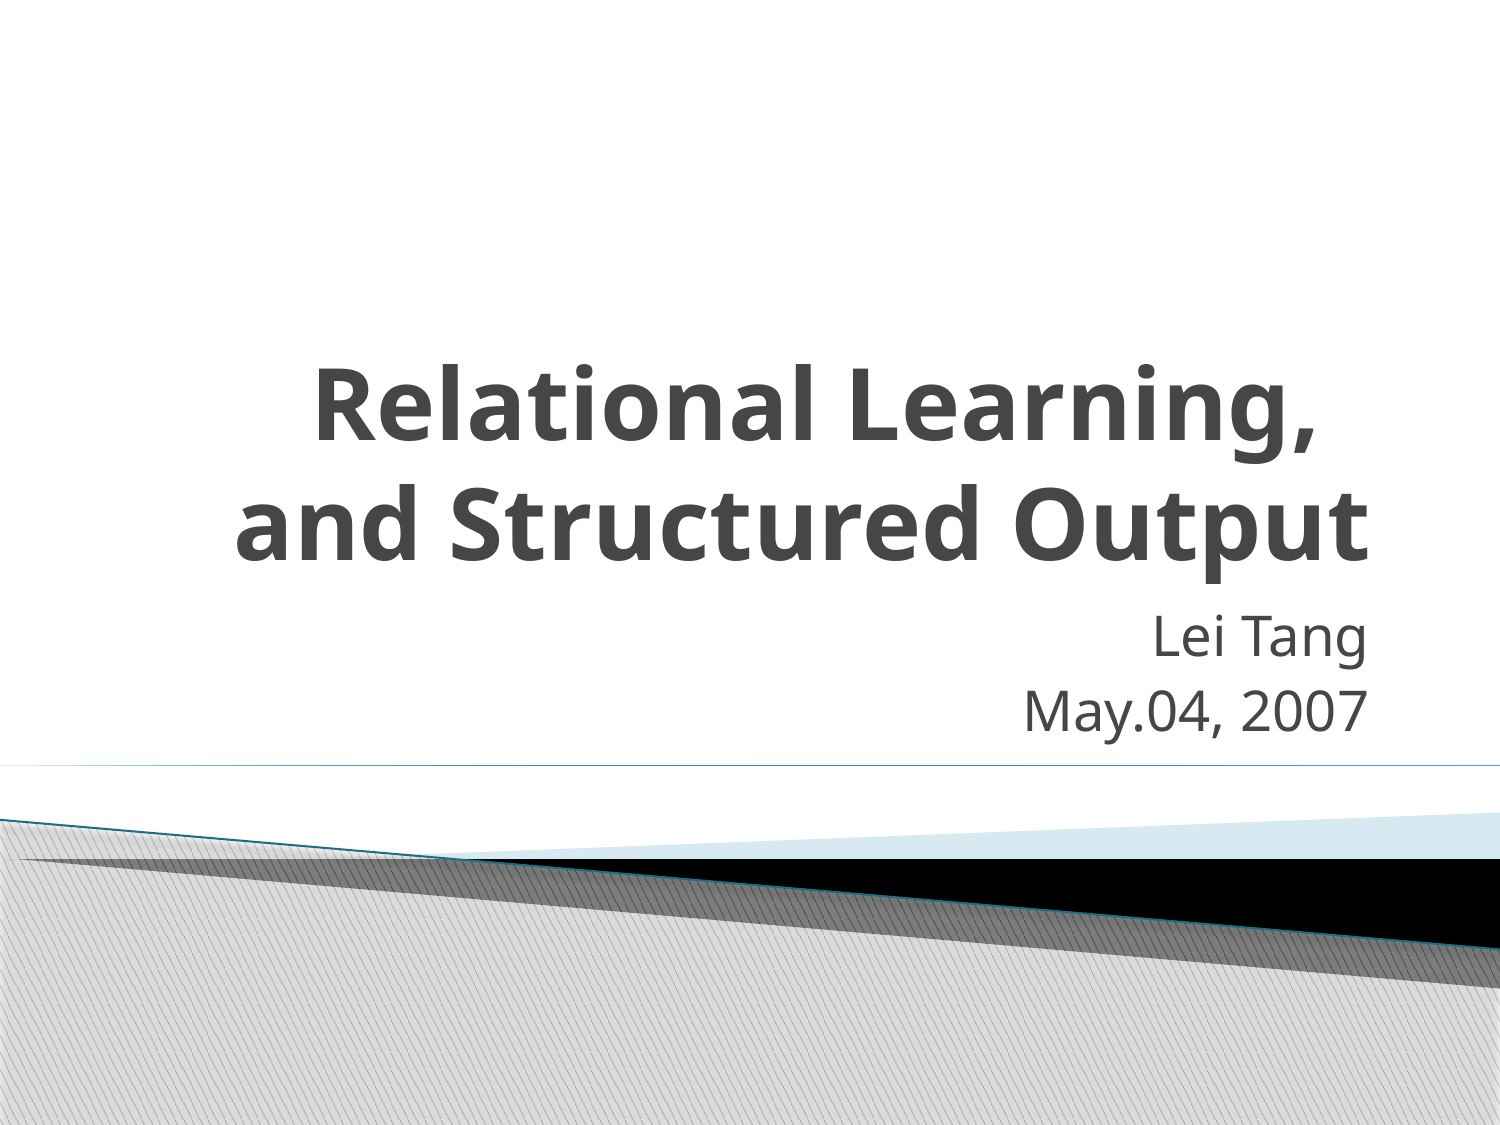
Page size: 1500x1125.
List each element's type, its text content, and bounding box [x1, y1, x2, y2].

subtitle Lei Tang May.04, 2007 [112, 592, 1388, 790]
title Relational Learning, and Structured Output [112, 287, 1388, 588]
picture [5, 859, 1500, 989]
